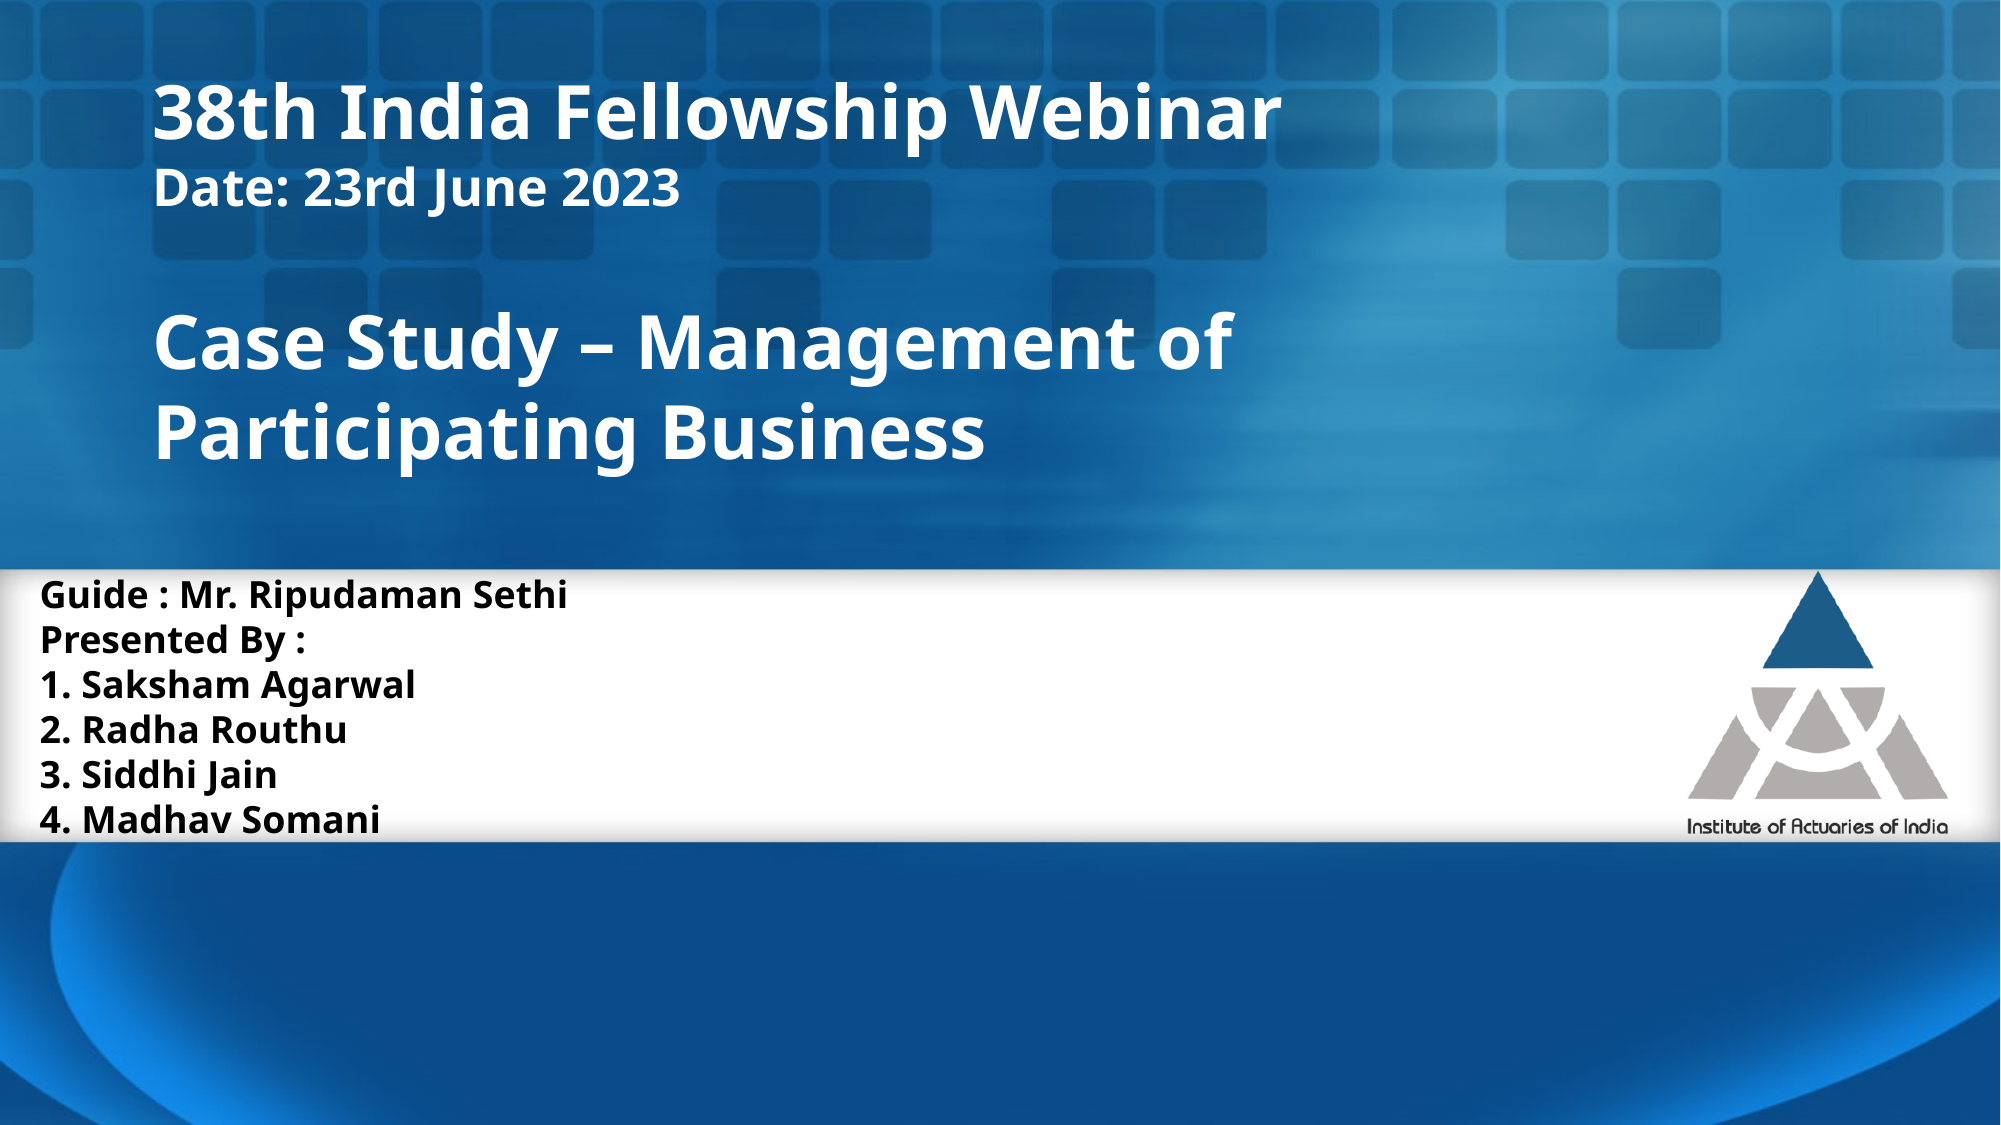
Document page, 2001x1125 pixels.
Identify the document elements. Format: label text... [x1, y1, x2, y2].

text_box Guide : Mr. Ripudaman Sethi Presented By : 1. Saksham Agarwal 2. Radha Routhu 3. Siddhi Jain 4. Madhav Somani [24, 568, 876, 844]
text_box Case Study – Management of Participating Business [137, 331, 1575, 438]
text_box 38th India Fellowship Webinar Date: 23rd June 2023 [137, 87, 1647, 194]
picture [0, 0, 2001, 1125]
